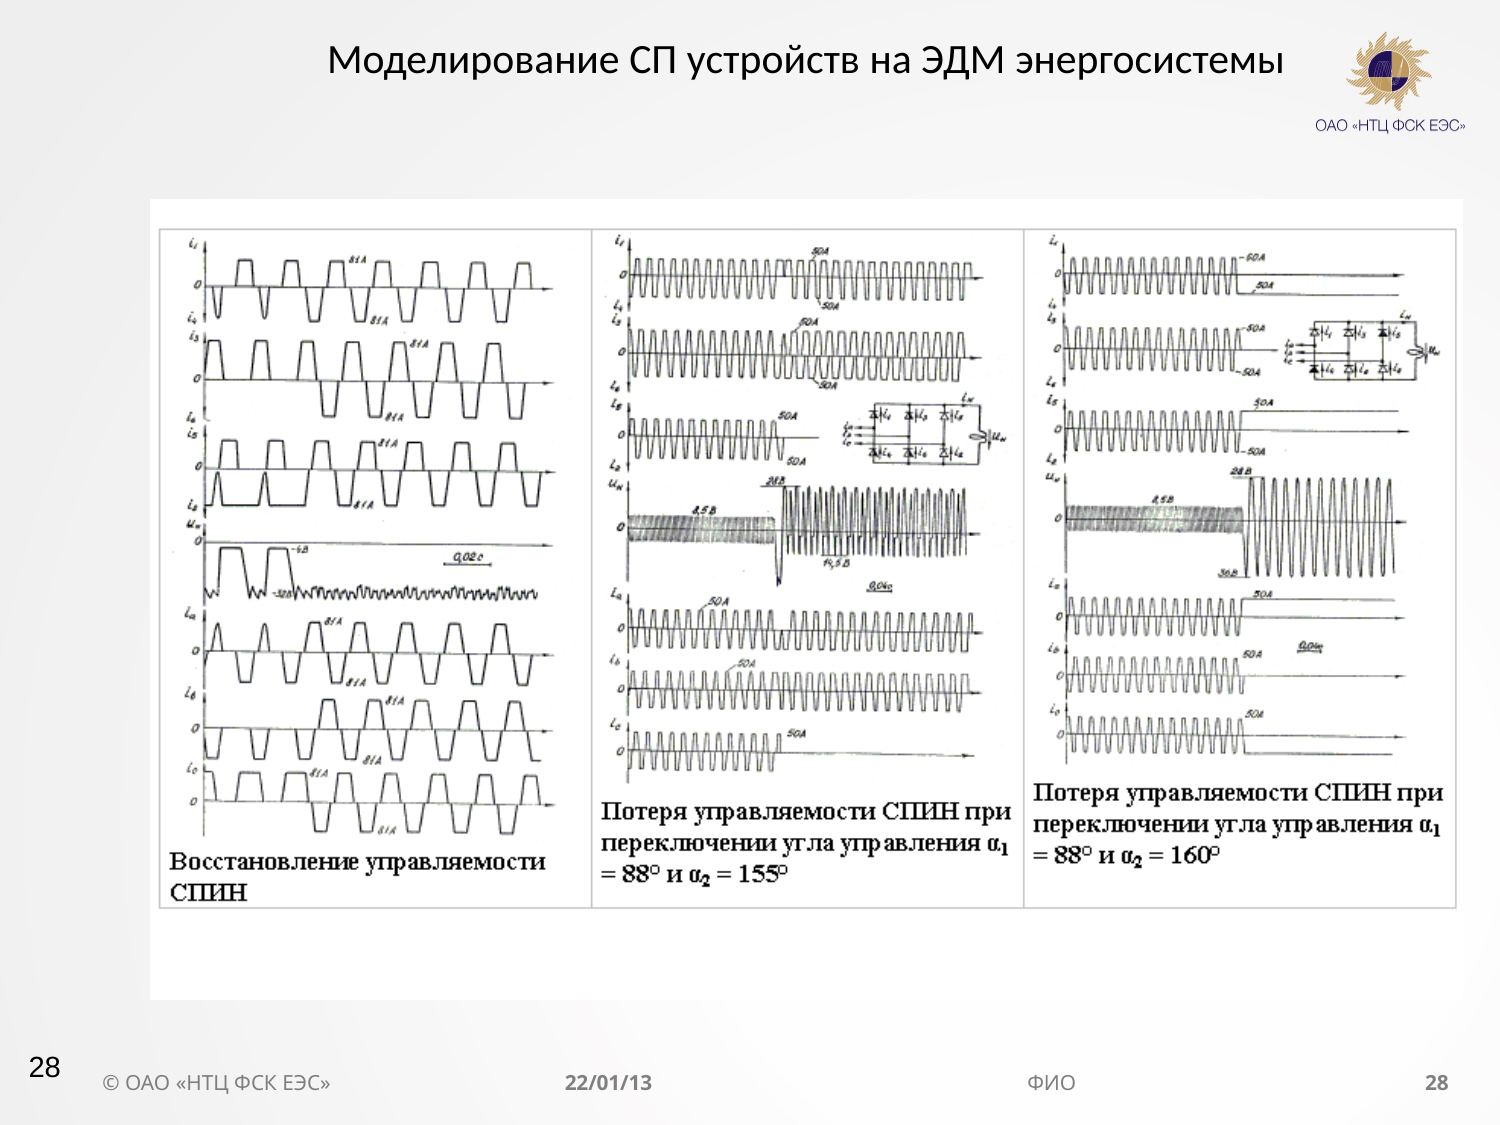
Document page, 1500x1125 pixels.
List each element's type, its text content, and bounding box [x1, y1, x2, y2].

slide_number 28 [13, 1040, 111, 1121]
picture [0, 0, 1500, 1125]
title Моделирование СП устройств на ЭДМ энергосистемы [150, 24, 1463, 100]
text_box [149, 199, 1463, 1001]
